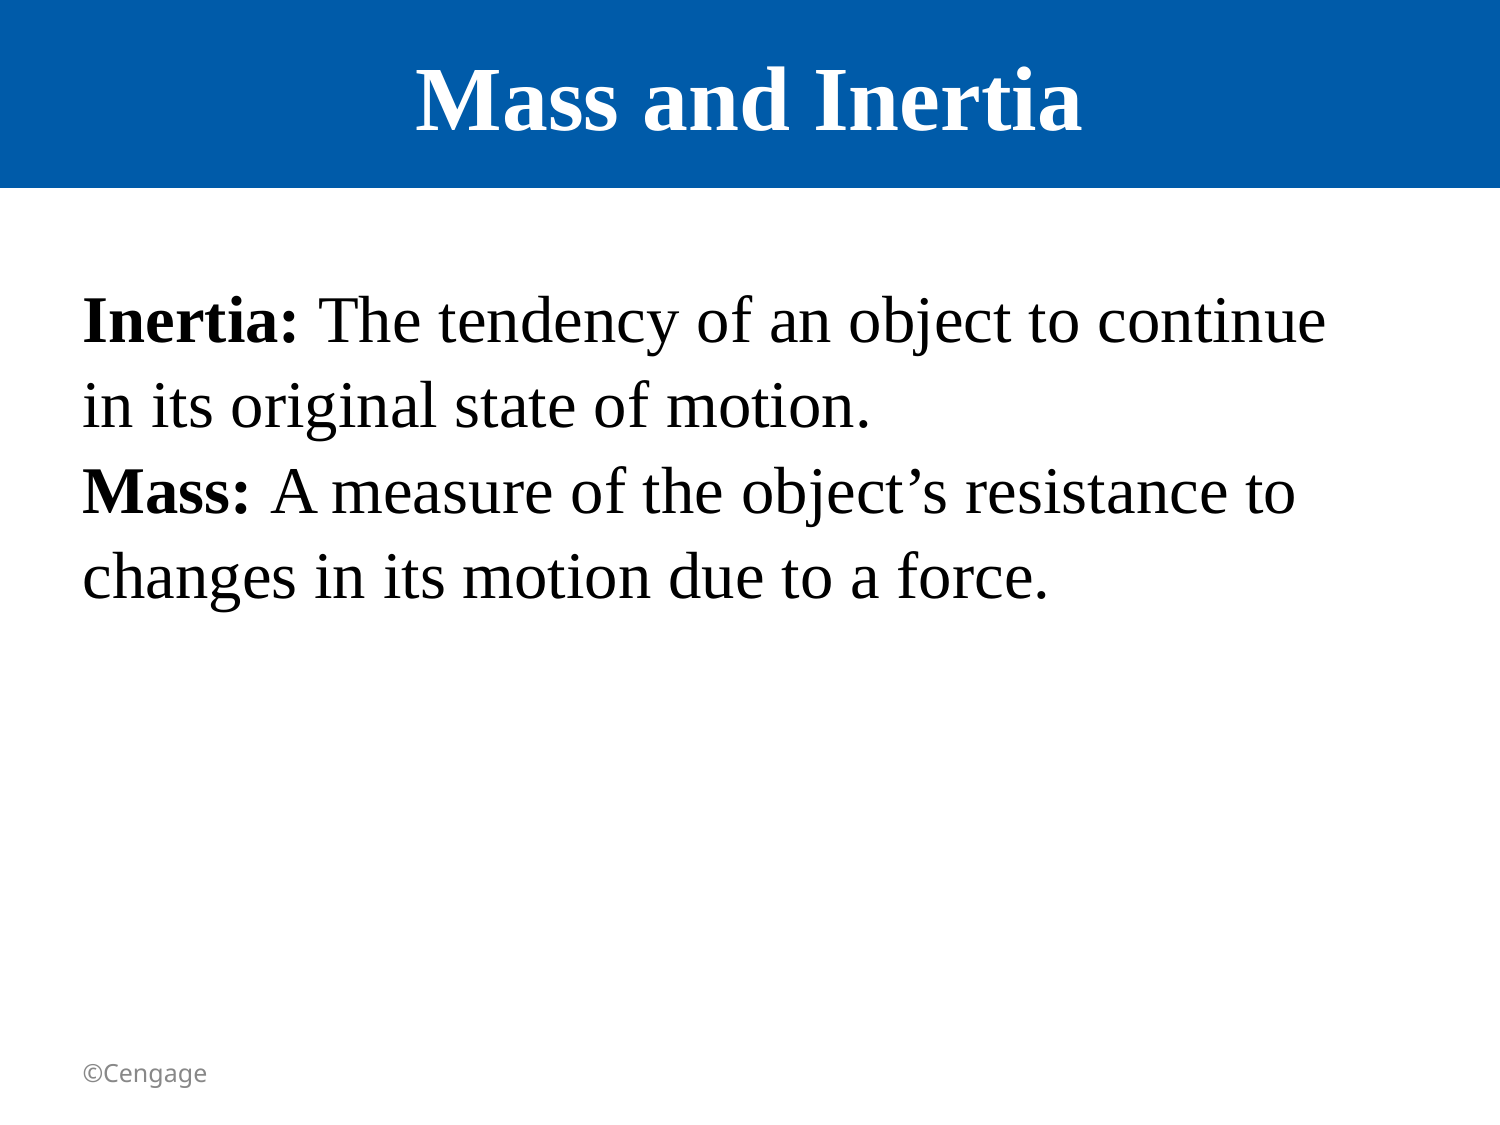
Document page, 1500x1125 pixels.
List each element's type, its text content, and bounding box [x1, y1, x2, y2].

text_box ©Cengage [75, 1050, 550, 1096]
title Mass and Inertia [0, 1, 1500, 187]
text_box Inertia: The tendency of an object to continue in its original state of motion. Mass: A measure of the object’s resistance to changes in its motion due to a force. [74, 262, 1378, 620]
